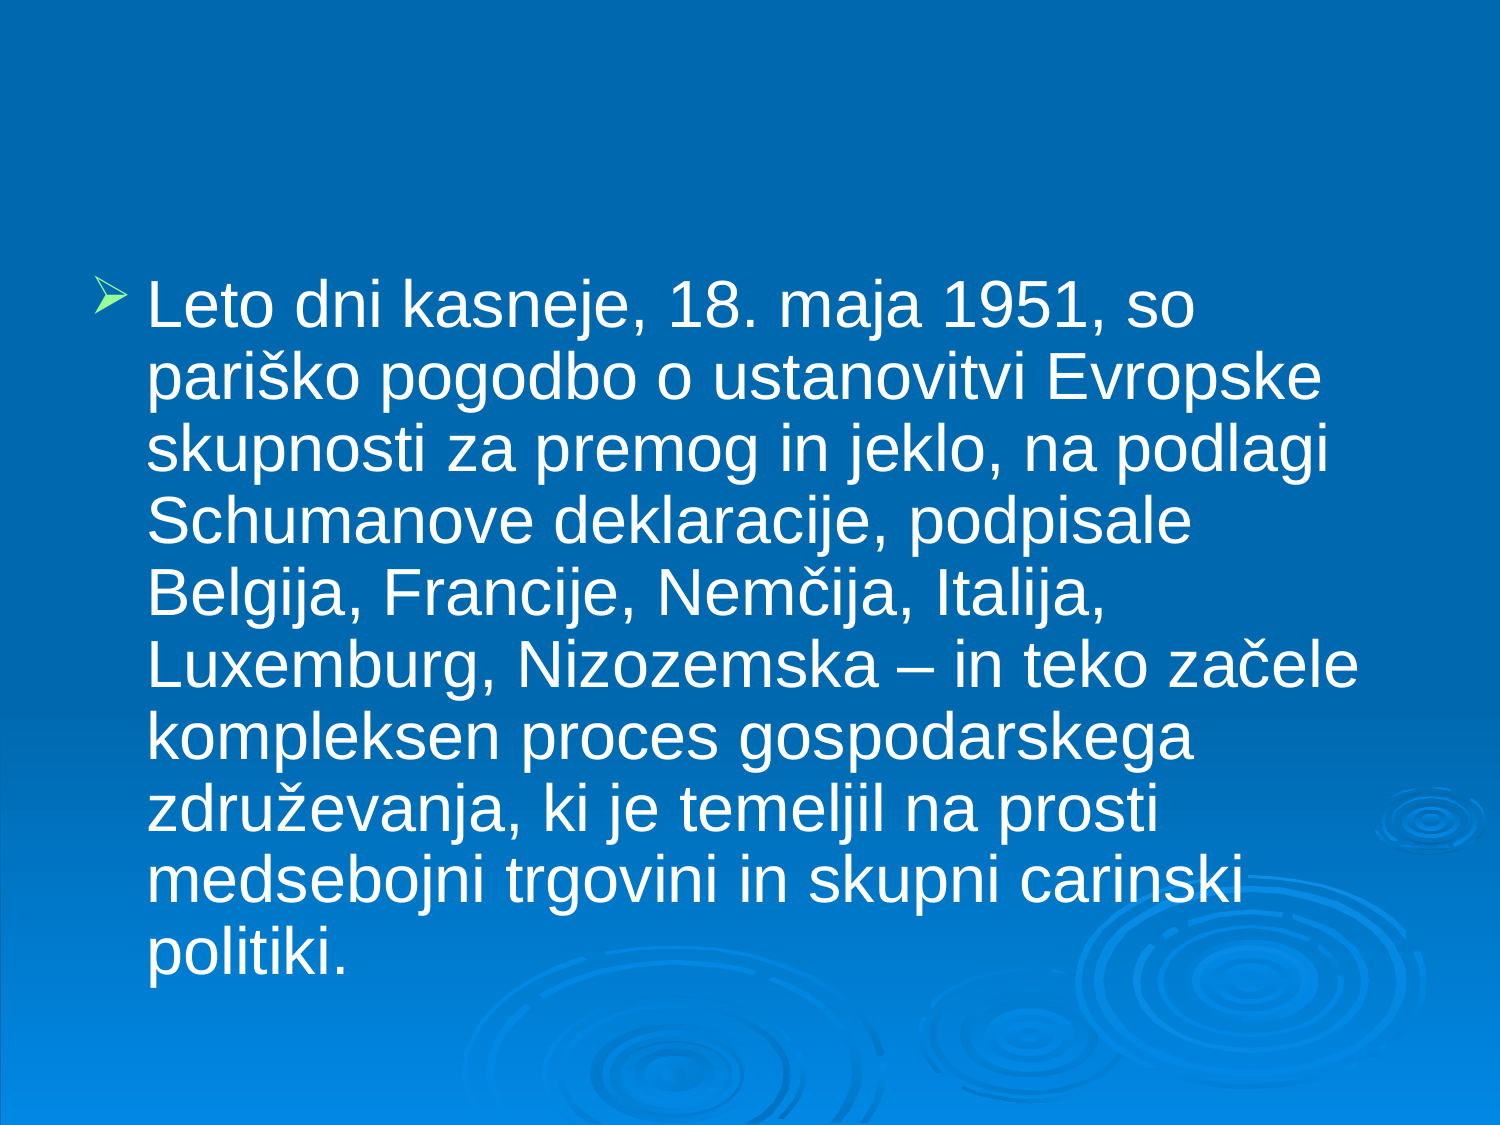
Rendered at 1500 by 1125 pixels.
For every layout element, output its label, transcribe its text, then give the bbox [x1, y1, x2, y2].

list Leto dni kasneje, 18. maja 1951, so pariško pogodbo o ustanovitvi Evropske skupnosti za premog in jeklo, na podlagi Schumanove deklaracije, podpisale Belgija, Francije, Nemčija, Italija, Luxemburg, Nizozemska – in teko začele kompleksen proces gospodarskega združevanja, ki je temeljil na prosti medsebojni trgovini in skupni carinski politiki. [75, 262, 1425, 1005]
